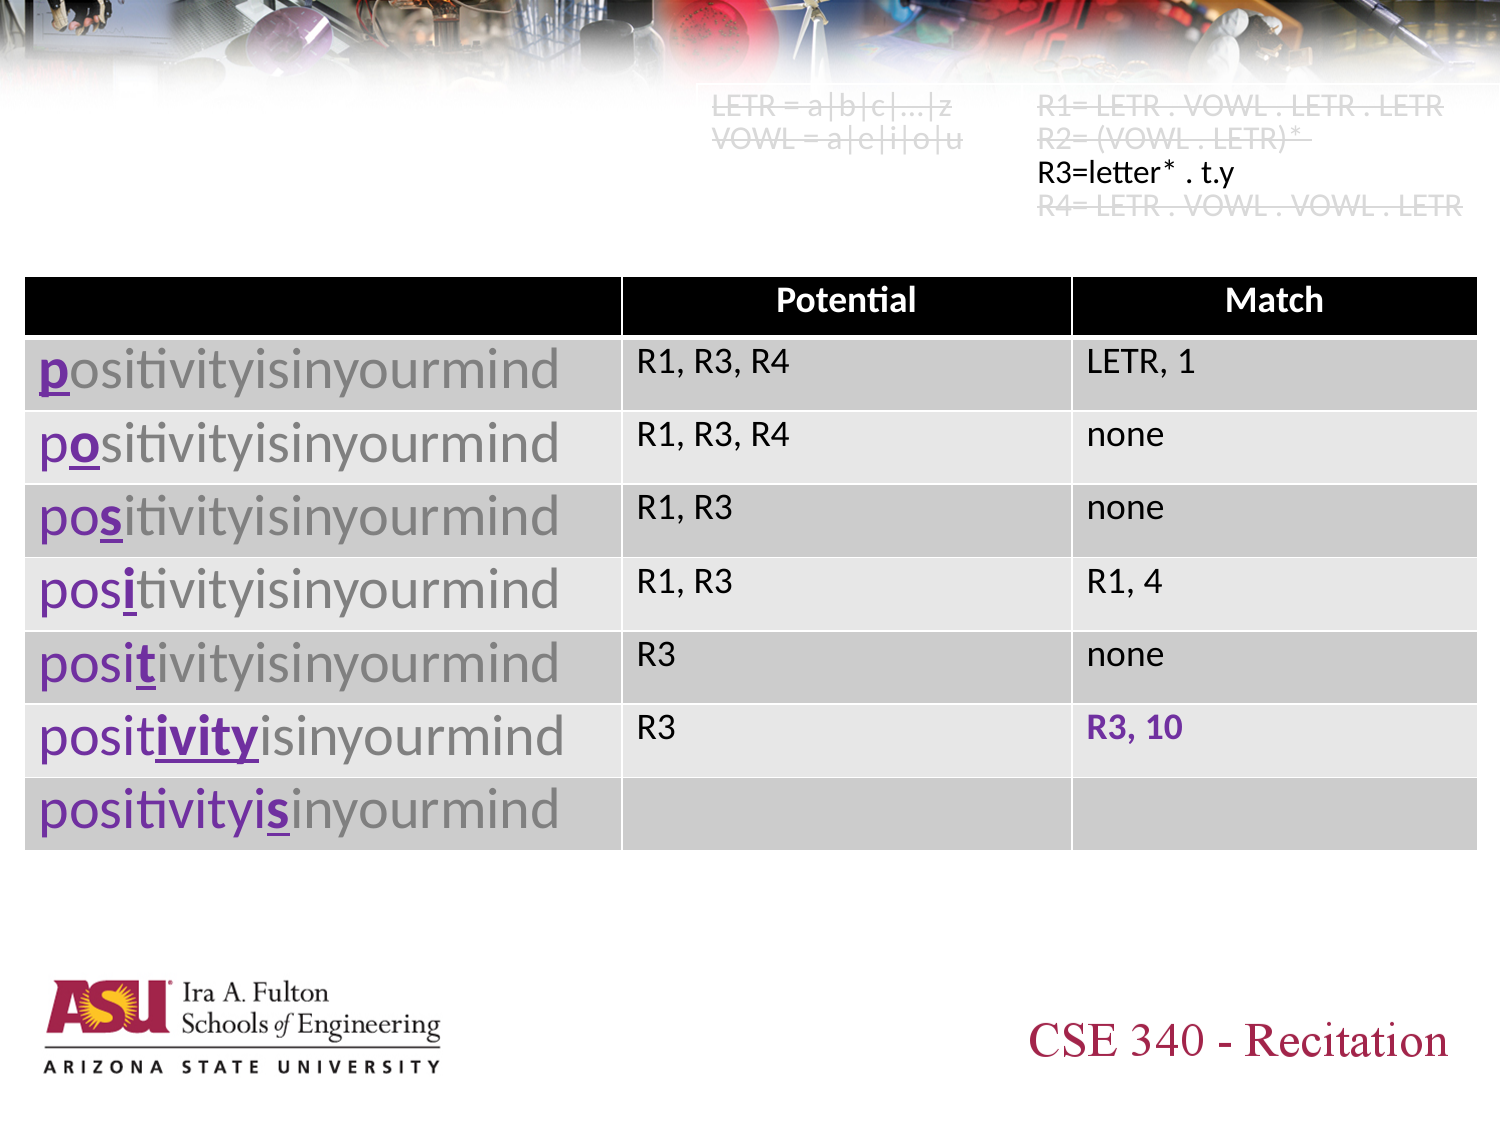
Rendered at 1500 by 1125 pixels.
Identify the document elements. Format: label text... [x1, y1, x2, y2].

table_cell R1, R3, R4 [623, 412, 1071, 483]
table_cell positivityisinyourmind [25, 632, 621, 703]
table_cell R1, R3, R4 [623, 340, 1071, 410]
table_cell R1, R3 [623, 485, 1071, 557]
table_cell none [1073, 485, 1477, 557]
table_cell R1, 4 [1073, 558, 1477, 630]
table_cell positivityisinyourmind [25, 485, 621, 557]
table_cell R3, 10 [1073, 705, 1477, 777]
table_cell R3 [623, 705, 1071, 777]
table_header LETR = a|b|c|…|z VOWL = a|e|i|o|u [698, 85, 1021, 260]
table_cell none [1073, 632, 1477, 703]
table_cell LETR, 1 [1073, 340, 1477, 410]
table_cell positivityisinyourmind [25, 412, 621, 483]
picture [0, 0, 1500, 1125]
table_header [25, 277, 621, 335]
table_cell positivityisinyourmind [25, 778, 621, 850]
table_cell [1073, 778, 1477, 850]
table_cell R3 [623, 632, 1071, 703]
table_cell positivityisinyourmind [25, 558, 621, 630]
table_cell positivityisinyourmind [25, 340, 621, 410]
table_cell R1, R3 [623, 558, 1071, 630]
table_cell positivityisinyourmind [25, 705, 621, 777]
table_header Match [1073, 277, 1477, 335]
table_header R1= LETR . VOWL . LETR . LETR R2= (VOWL . LETR)* R3=letter* . t.y R4= LETR . VOWL . VOWL . LETR [1023, 85, 1499, 260]
table_cell [623, 778, 1071, 850]
table_header Potential [623, 277, 1071, 335]
table_cell none [1073, 412, 1477, 483]
